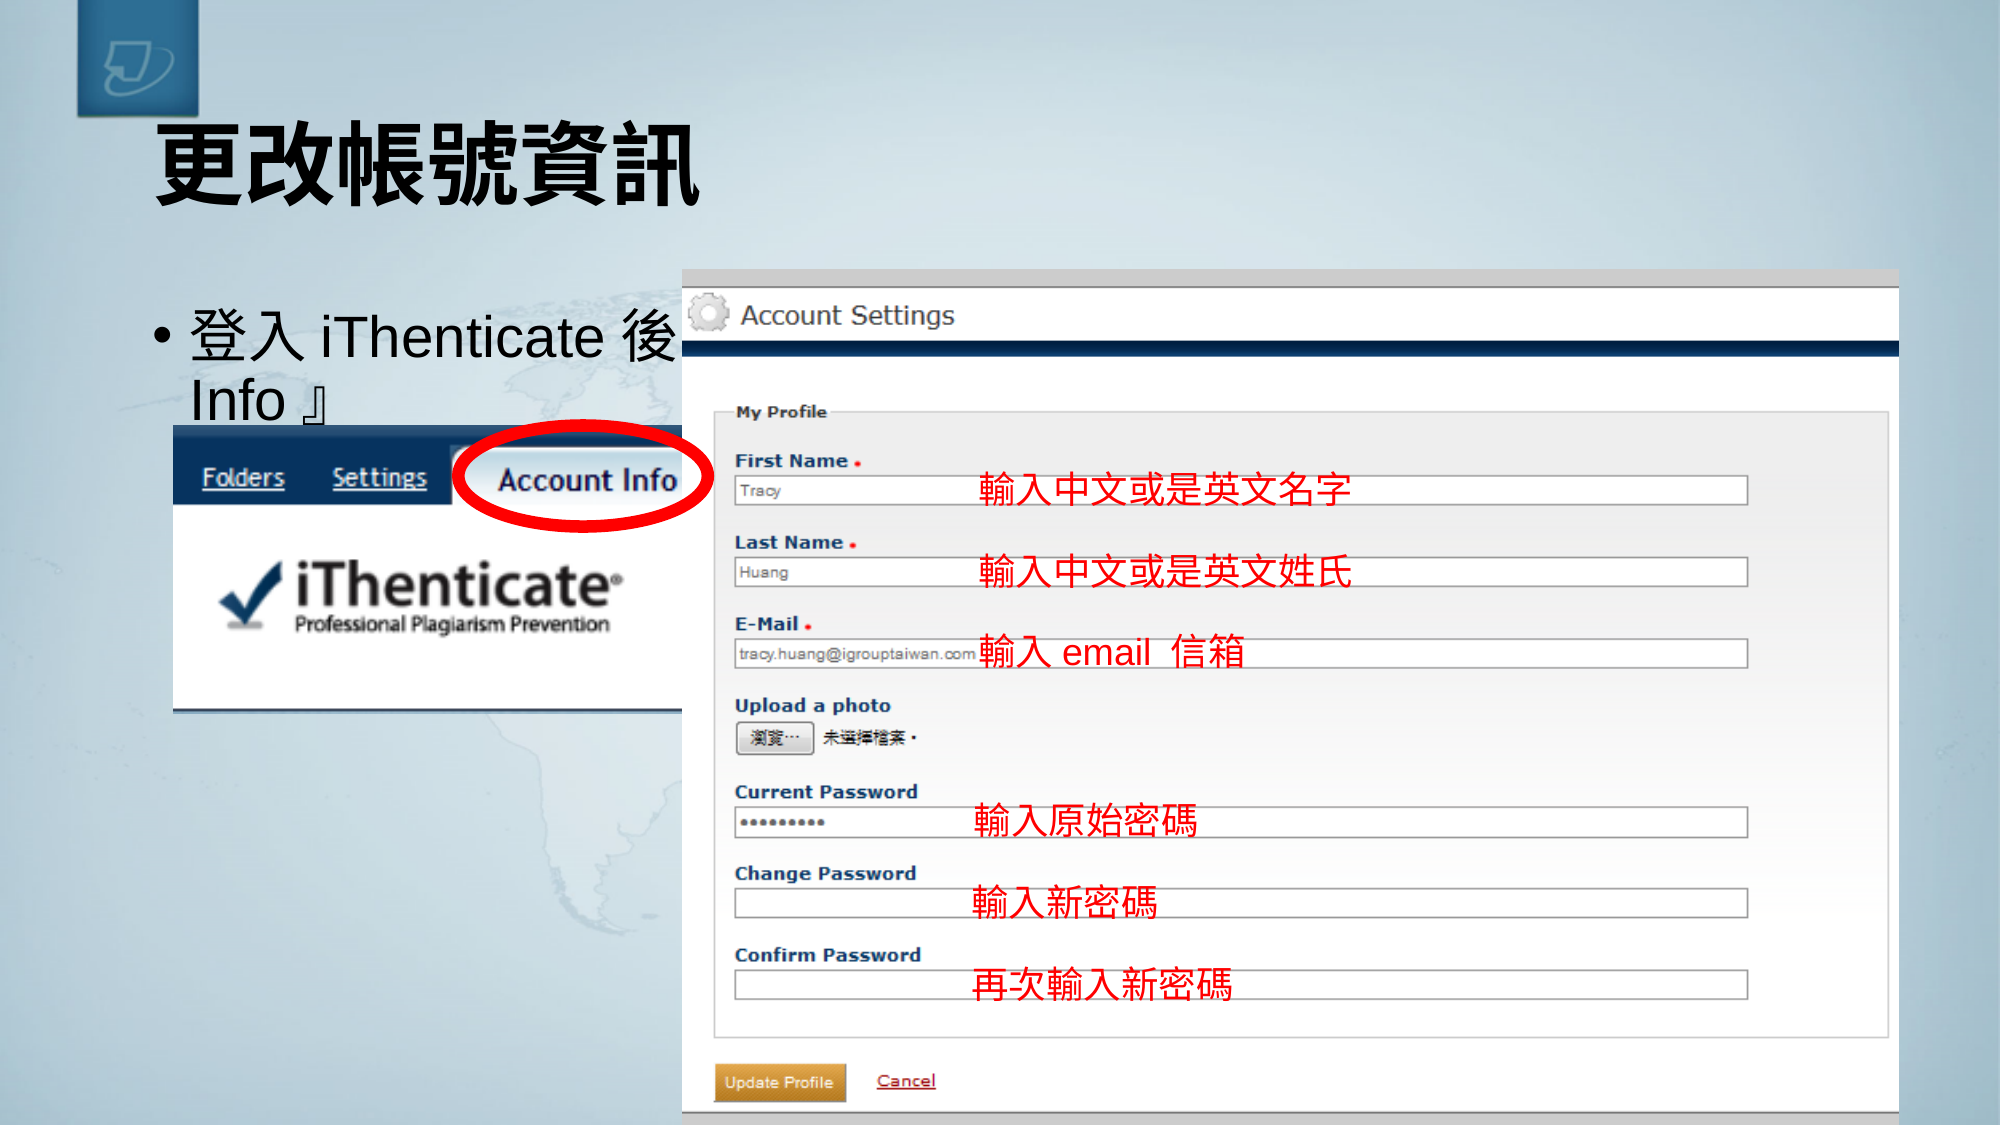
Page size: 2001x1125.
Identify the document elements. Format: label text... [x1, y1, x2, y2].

list 登入iThenticate後,在主畫面上方工具列,請點選『Account Info』 [137, 299, 682, 1014]
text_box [682, 270, 1899, 1125]
picture [0, 0, 2000, 1125]
picture [173, 425, 682, 714]
title 更改帳號資訊 [137, 59, 1863, 278]
